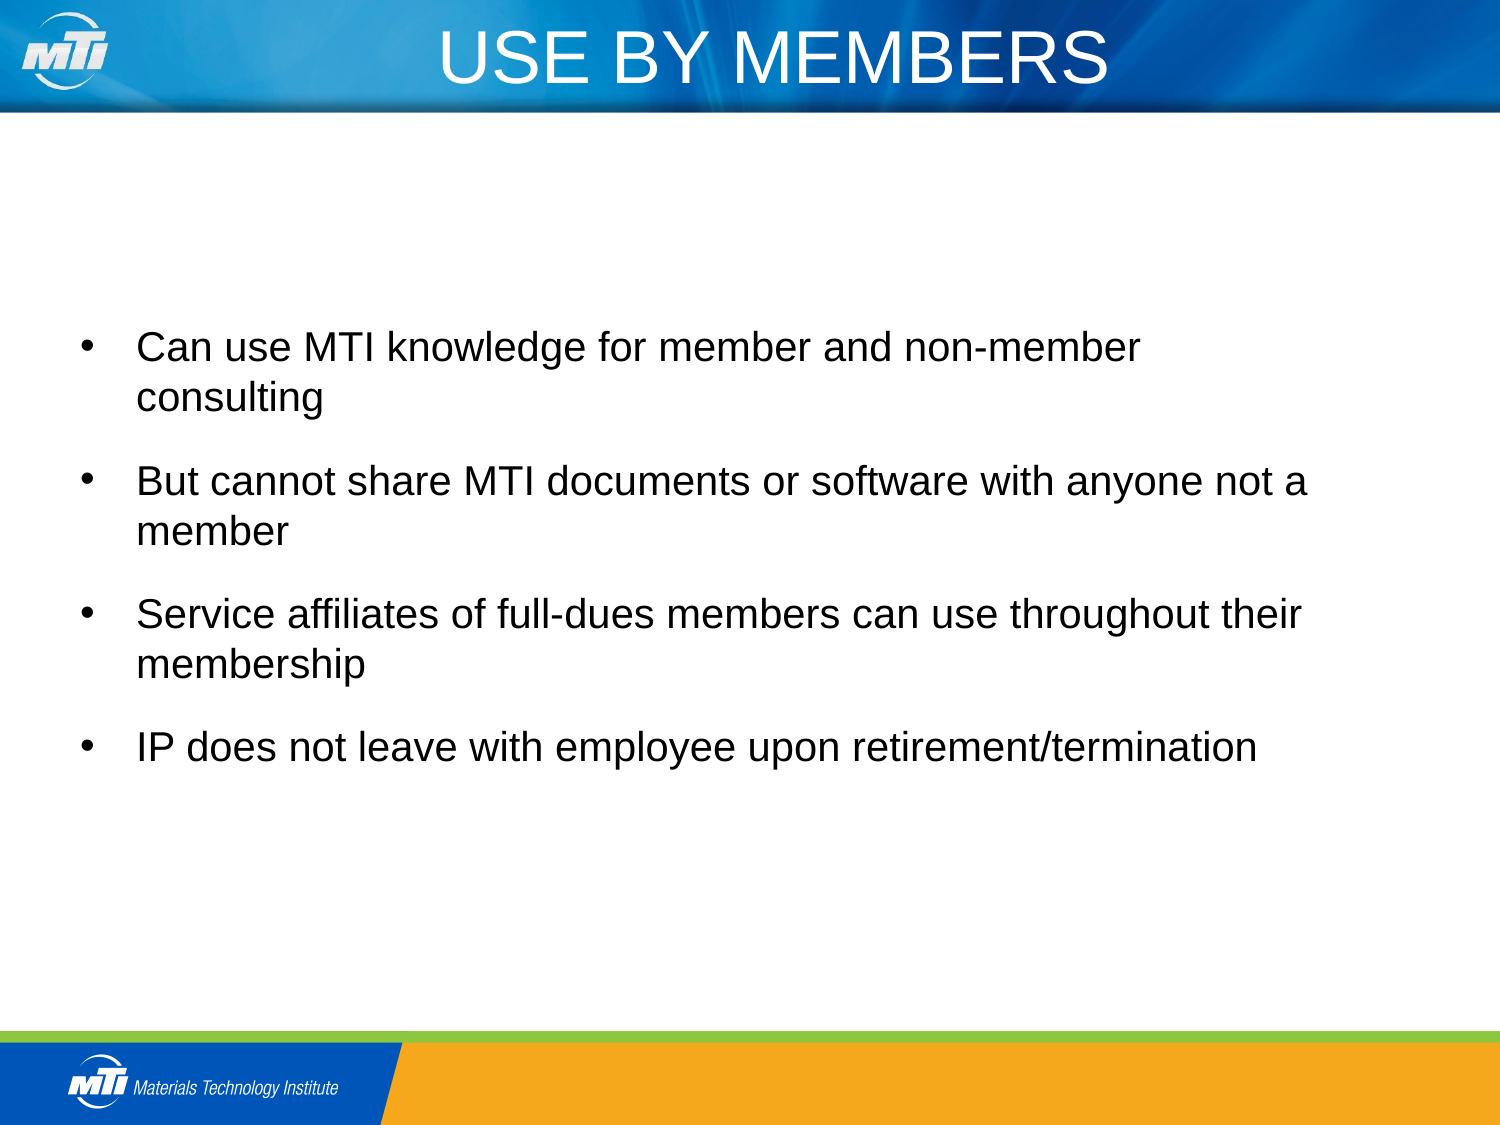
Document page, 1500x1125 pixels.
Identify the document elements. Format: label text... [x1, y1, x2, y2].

picture [0, 0, 127, 108]
list Can use MTI knowledge for member and non-member consulting But cannot share MTI documents or software with anyone not a member Service affiliates of full-dues members can use throughout their membership IP does not leave with employee upon retirement/termination [50, 312, 1344, 844]
picture [0, 0, 1500, 1125]
title USE BY MEMBERS [127, 0, 1421, 108]
